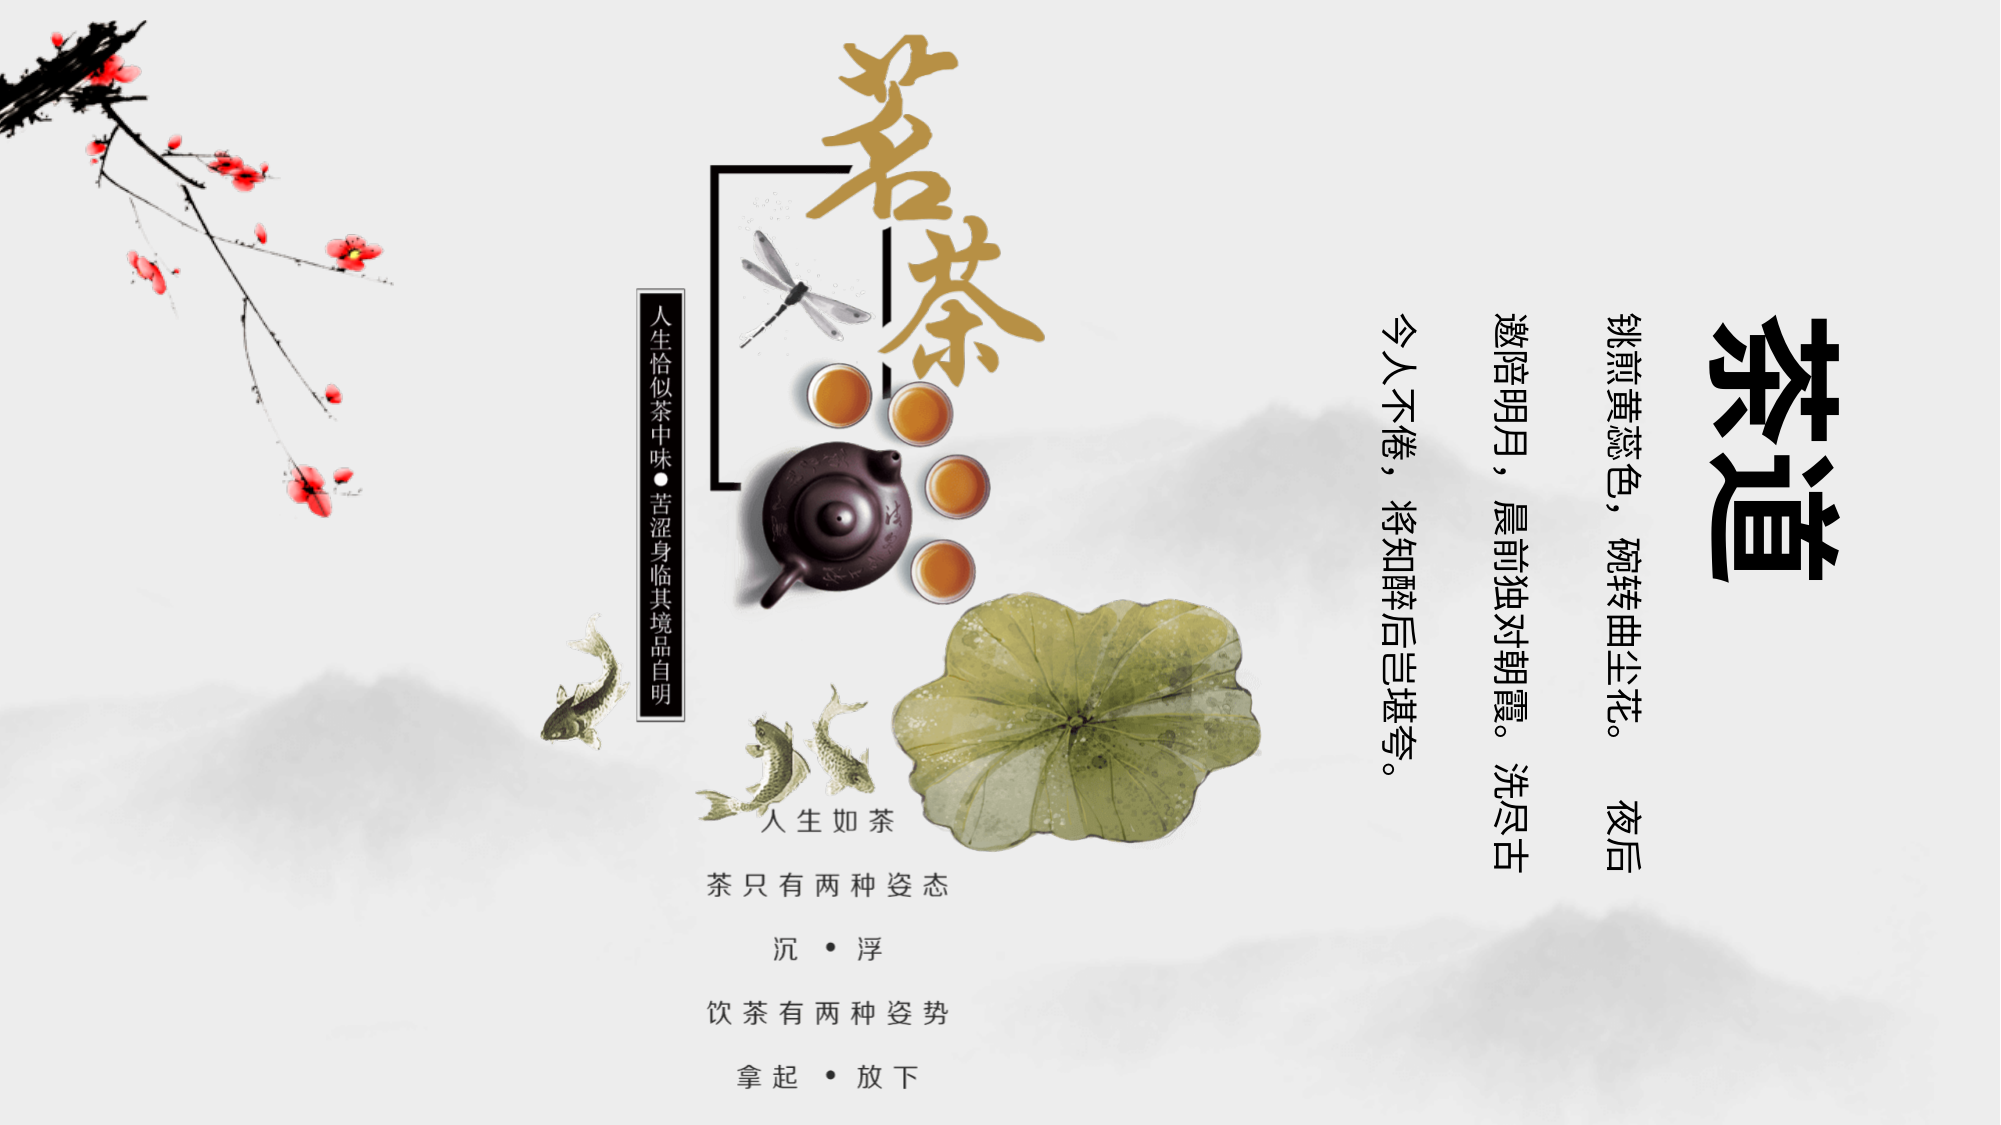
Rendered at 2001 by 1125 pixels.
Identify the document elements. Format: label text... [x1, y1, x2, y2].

picture [0, 0, 2000, 1125]
text_box 茶道 [1670, 297, 1868, 1045]
text_box 铫煎黄蕊色，碗转曲尘花。 夜后邀陪明月，晨前独对朝霞。洗尽古今人不倦，将知醉后岂堪夸。 [1351, 297, 1670, 912]
